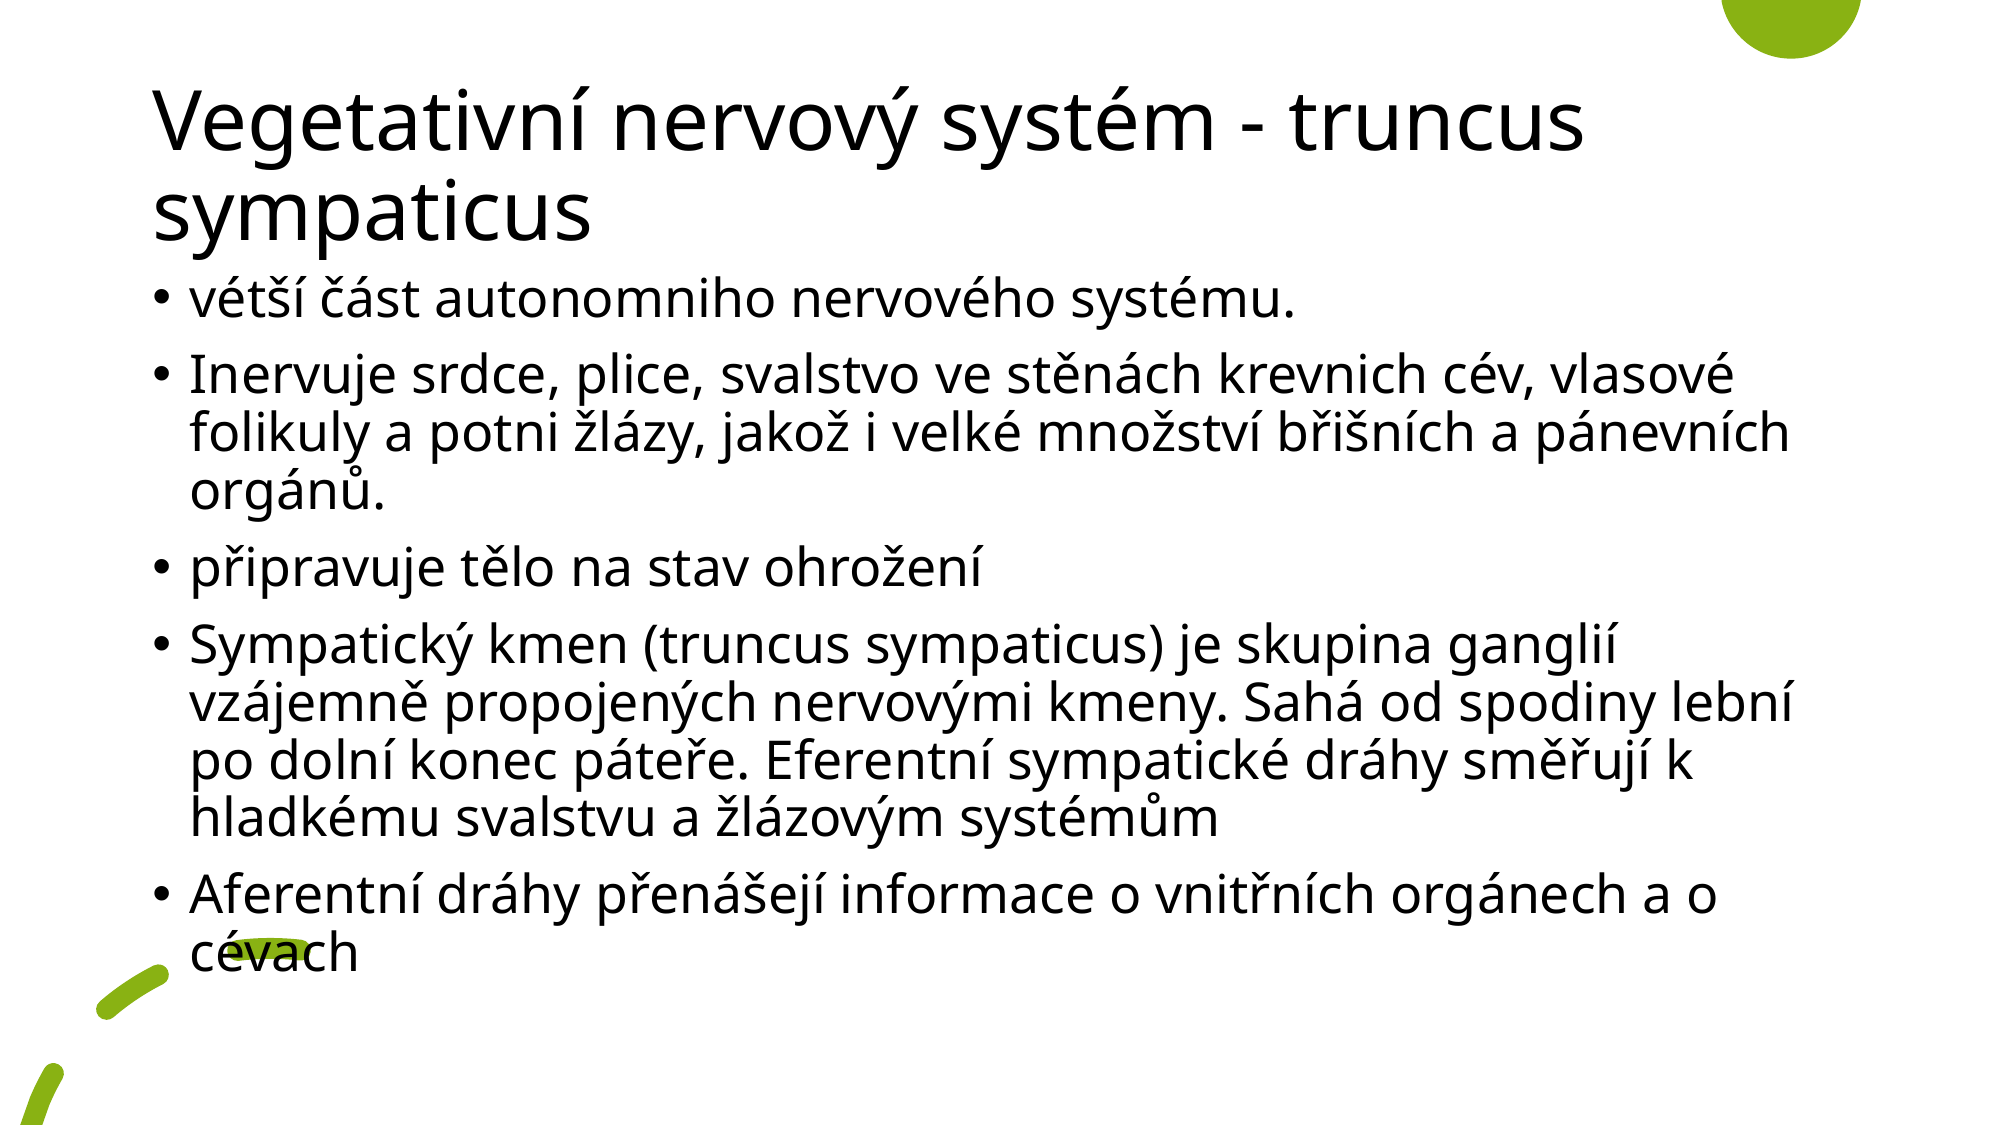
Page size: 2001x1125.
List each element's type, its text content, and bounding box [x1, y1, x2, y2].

list vétší část autonomniho nervového systému. Inervuje srdce, plice, svalstvo ve stěnách krevnich cév, vlasové folikuly a potni žlázy, jakož i velké množství břišních a pánevních orgánů. připravuje tělo na stav ohrožení Sympatický kmen (truncus sympaticus) je skupina ganglií vzájemně propojených nervovými kmeny. Sahá od spodiny lební po dolní konec páteře. Eferentní sympatické dráhy směřují k hladkému svalstvu a žlázovým systémům Aferentní dráhy přenášejí informace o vnitřních orgánech a o cévach [137, 263, 1863, 998]
title Vegetativní nervový systém - truncus sympaticus [137, 59, 1863, 263]
